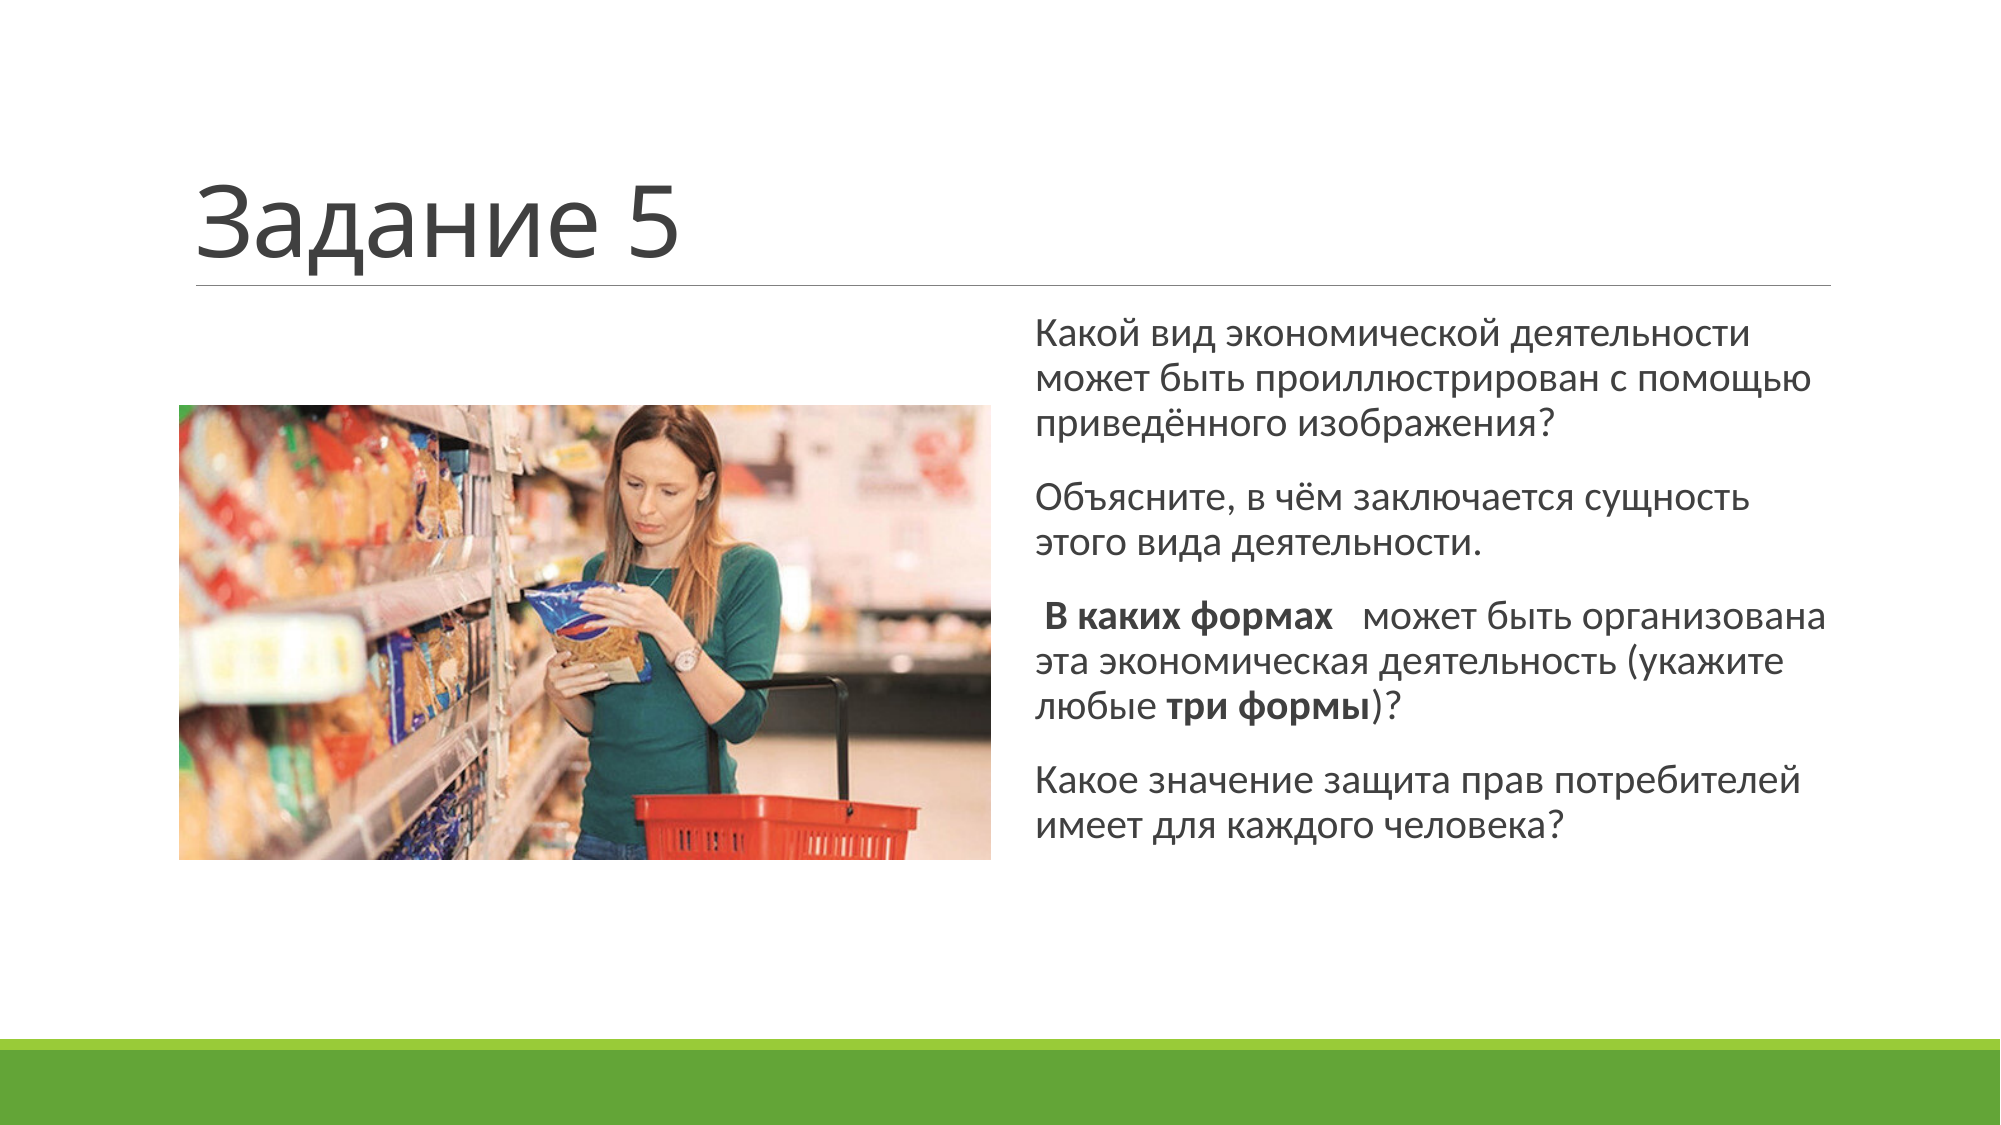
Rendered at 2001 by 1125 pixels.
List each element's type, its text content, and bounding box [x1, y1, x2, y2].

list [179, 405, 991, 861]
title Задание 5 [180, 47, 1830, 285]
list Какой вид экономической деятельности может быть проиллюстрирован с помощью приведённого изображения? Объясните, в чём заключается сущность этого вида деятельности. В каких формах может быть организована эта экономическая деятельность (укажите любые три формы)? Какое значение защита прав потребителей имеет для каждого человека? [1020, 302, 1830, 963]
